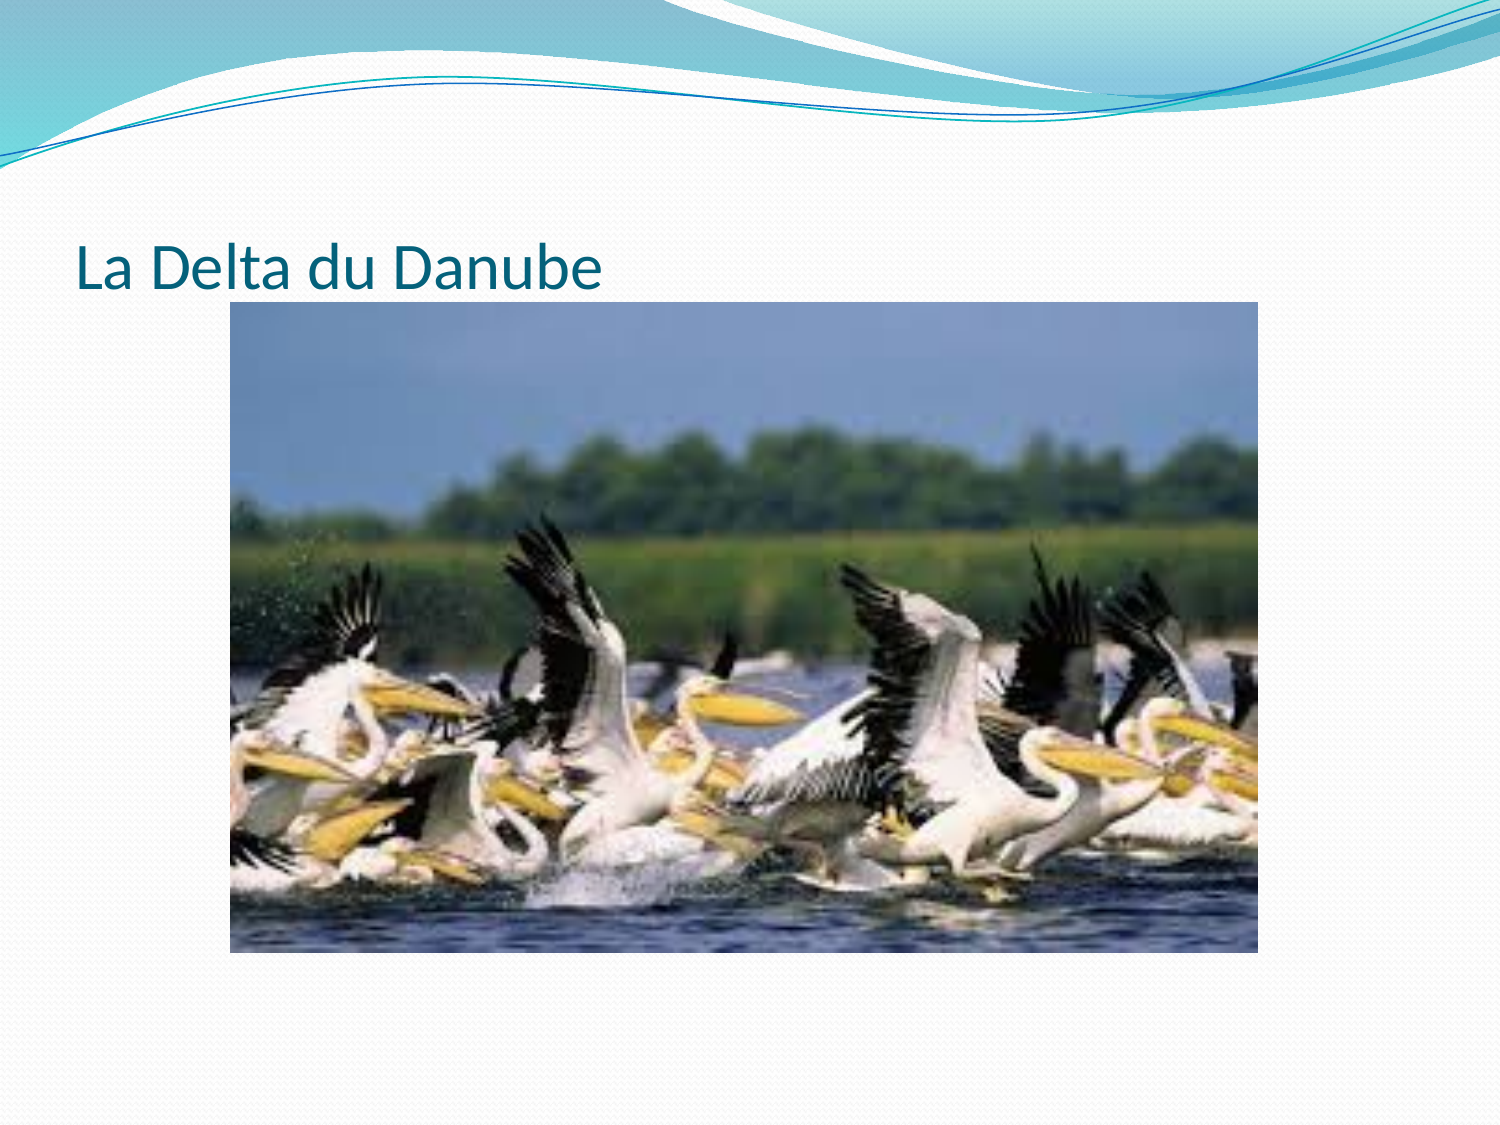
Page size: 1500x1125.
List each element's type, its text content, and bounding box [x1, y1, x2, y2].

picture [229, 302, 1259, 953]
title La Delta du Danube [75, 115, 1425, 303]
